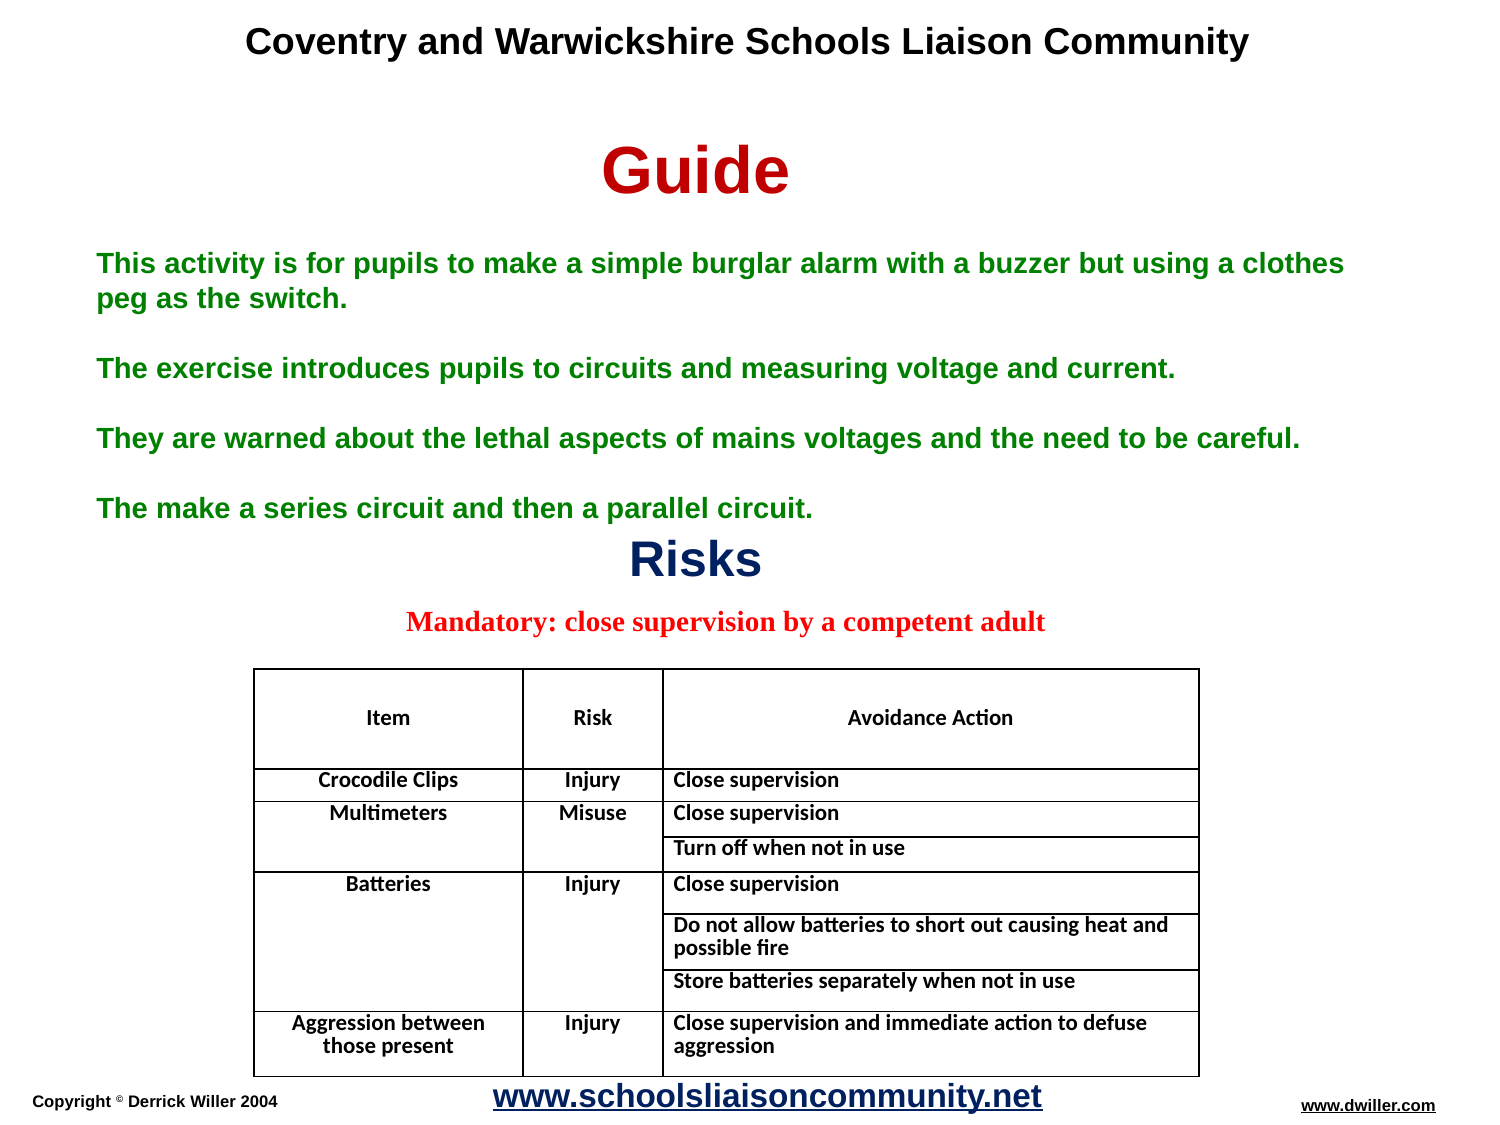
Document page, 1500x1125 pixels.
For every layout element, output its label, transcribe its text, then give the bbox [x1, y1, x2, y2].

table_cell Do not allow batteries to short out causing heat and possible fire [664, 915, 1198, 969]
table_cell Injury [524, 770, 662, 801]
table_cell Close supervision and immediate action to defuse aggression [664, 1012, 1198, 1076]
table_cell Close supervision [664, 770, 1198, 801]
table_cell Misuse [524, 802, 662, 871]
table_cell Aggression between those present [255, 1012, 522, 1076]
table_cell Injury [524, 1012, 662, 1076]
table_cell Close supervision [664, 873, 1198, 913]
table_cell Injury [524, 873, 662, 1011]
table_cell Crocodile Clips [255, 770, 522, 801]
text_box Mandatory: close supervision by a competent adult [391, 594, 1062, 645]
table_header Risk [524, 670, 662, 768]
table_header Item [255, 670, 522, 768]
table_cell Batteries [255, 873, 522, 1011]
text_box Risks [614, 518, 778, 594]
table_cell Close supervision [664, 802, 1198, 836]
text_box This activity is for pupils to make a simple burglar alarm with a buzzer but using a clothes peg as the switch. The exercise introduces pupils to circuits and measuring voltage and current. They are warned about the lethal aspects of mains voltages and the need to be careful. The make a series circuit and then a parallel circuit. [81, 237, 1419, 532]
table_cell Multimeters [255, 802, 522, 871]
text_box Guide [586, 119, 806, 215]
table_header Avoidance Action [664, 670, 1198, 768]
table_cell Turn off when not in use [664, 838, 1198, 871]
table_cell Store batteries separately when not in use [664, 971, 1198, 1011]
